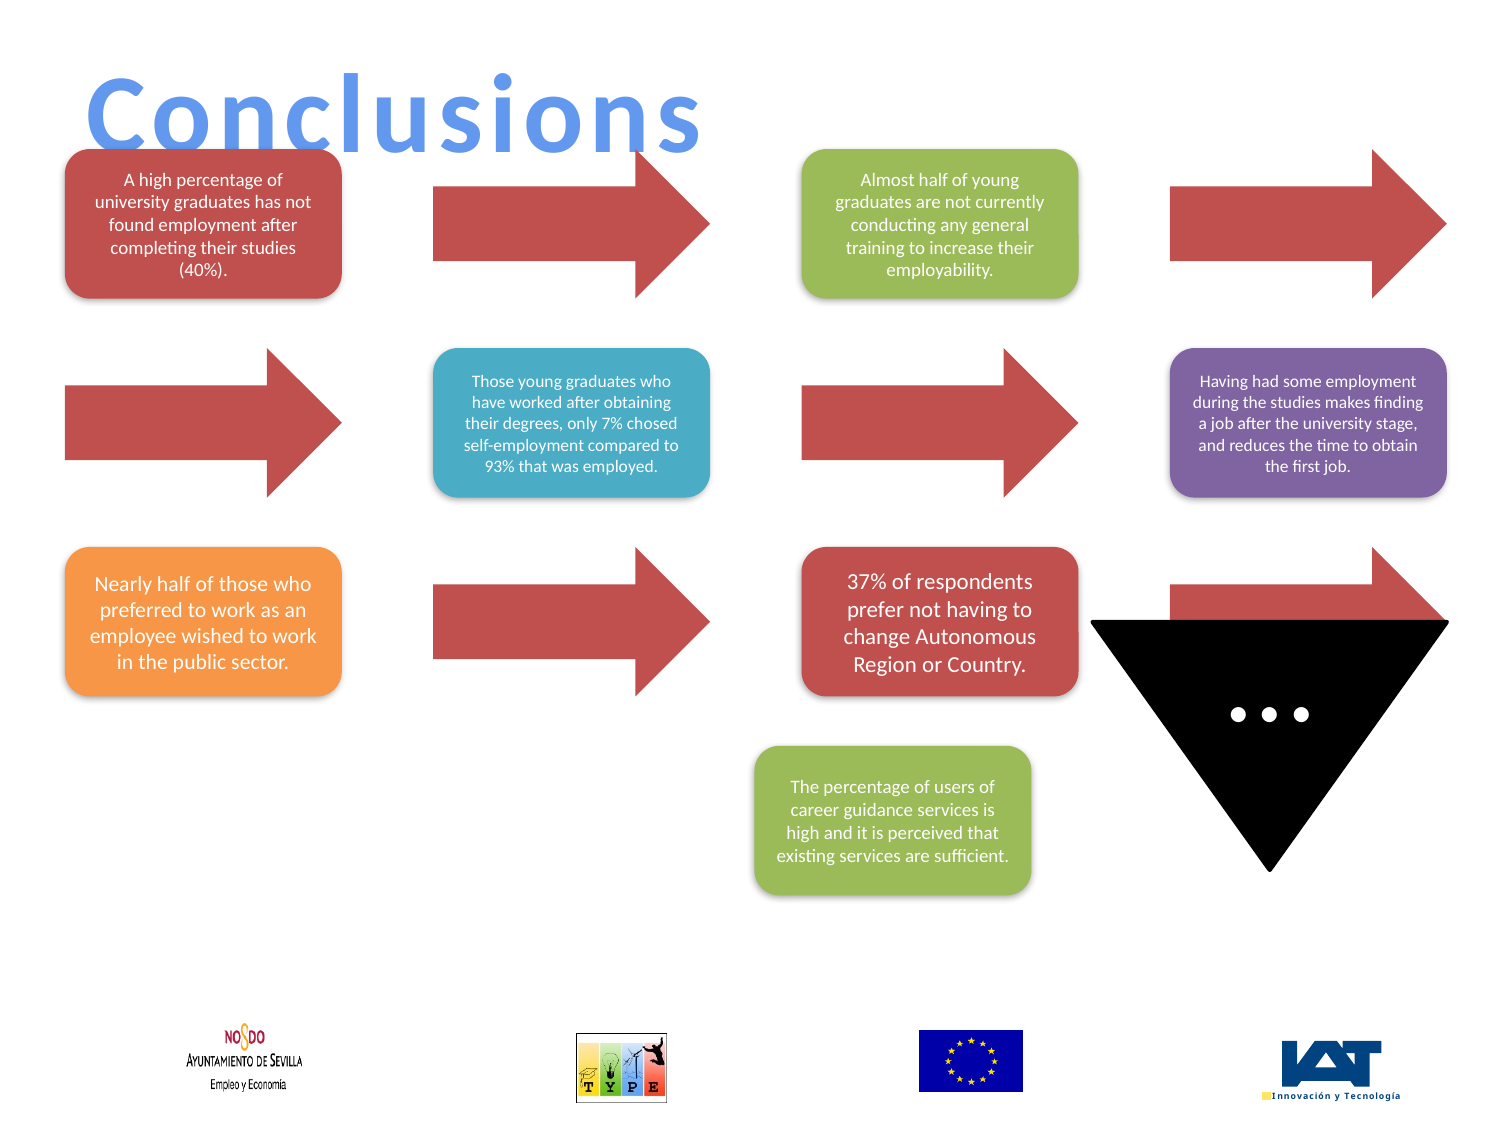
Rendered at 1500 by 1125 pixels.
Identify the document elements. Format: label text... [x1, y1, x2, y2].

text_box Conclusions [70, 32, 718, 147]
picture [186, 1044, 302, 1092]
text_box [64, 148, 1448, 1044]
picture [919, 1044, 1023, 1092]
picture [576, 1044, 667, 1103]
